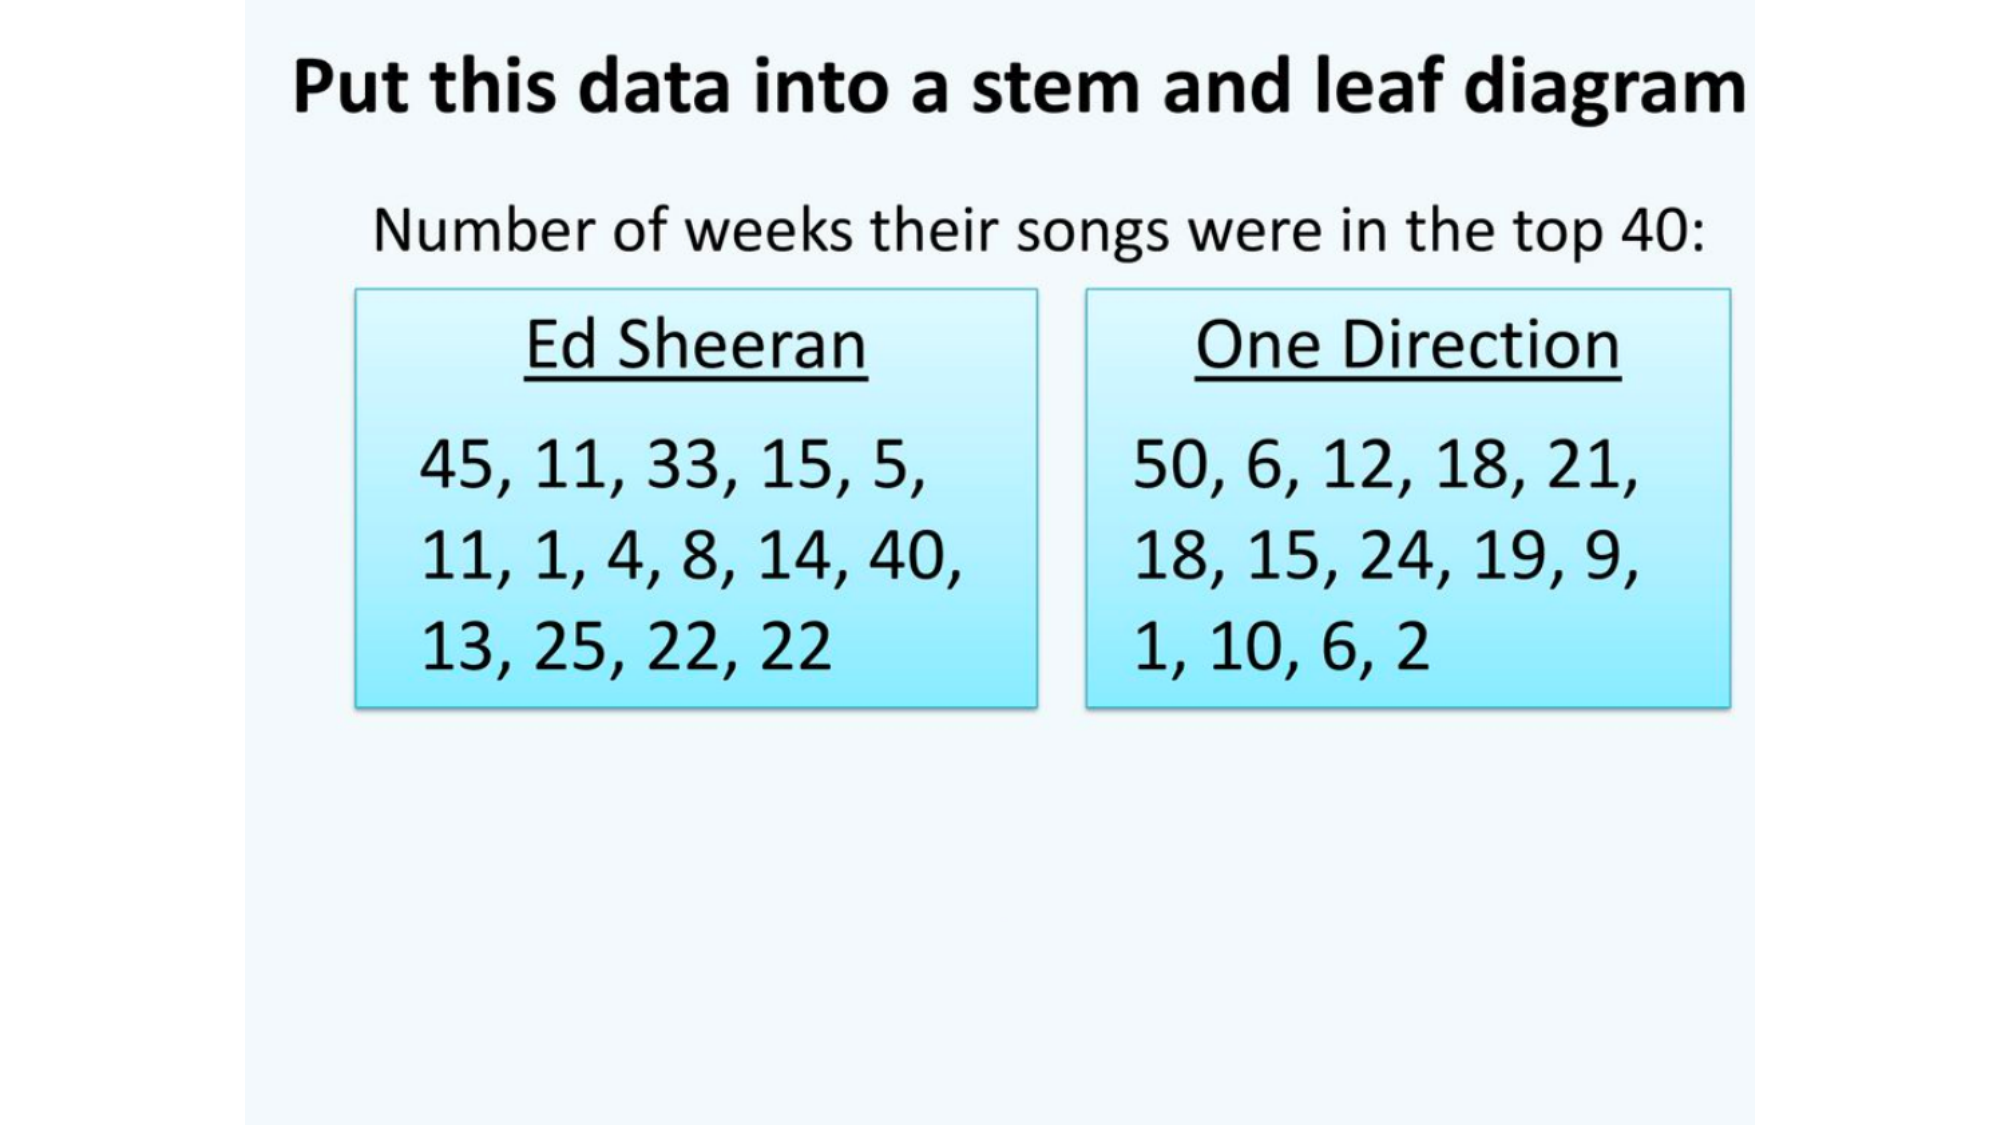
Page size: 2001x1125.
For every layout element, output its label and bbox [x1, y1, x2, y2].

picture [245, 0, 1755, 1125]
